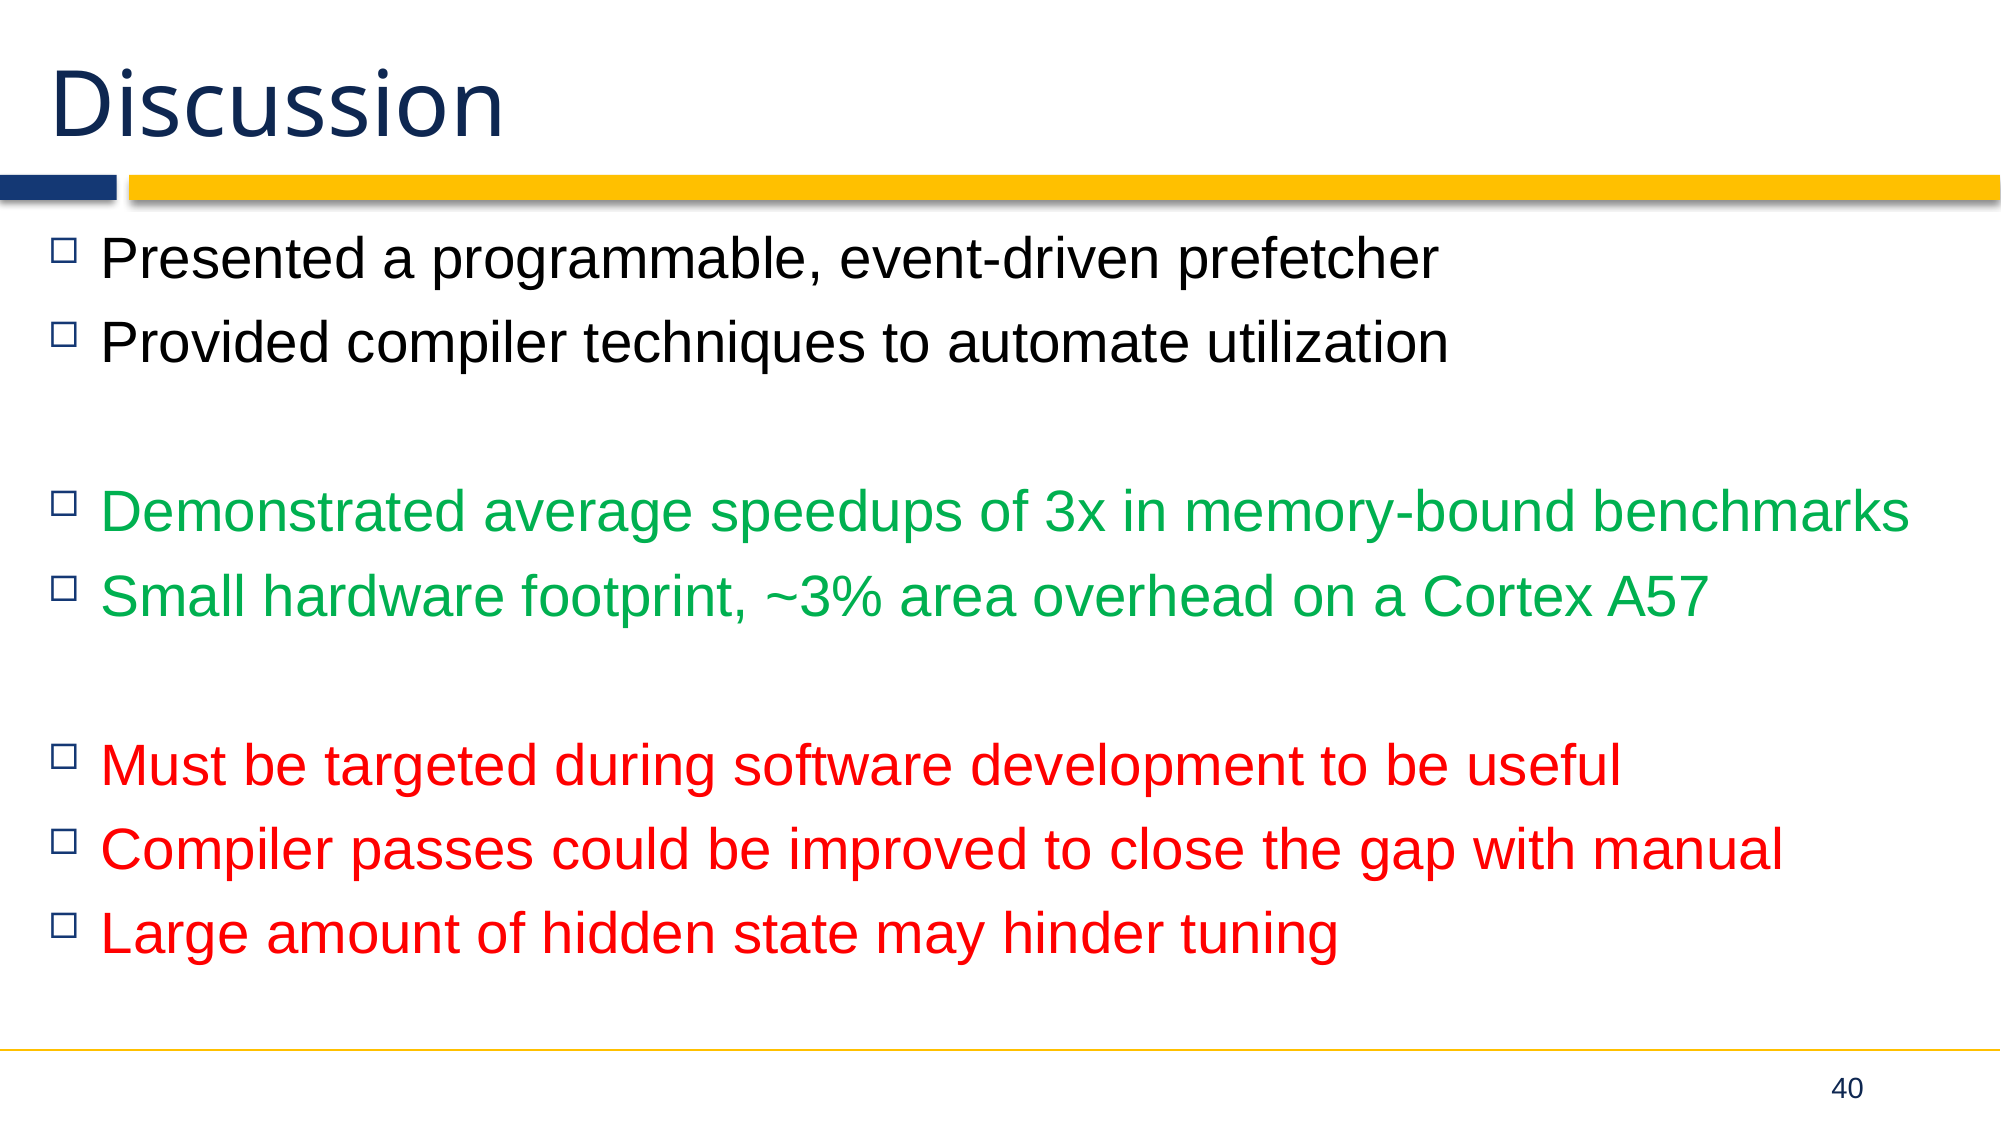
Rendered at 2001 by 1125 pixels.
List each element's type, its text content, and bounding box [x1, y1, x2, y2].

list Presented a programmable, event-driven prefetcher Provided compiler techniques to automate utilization Demonstrated average speedups of 3x in memory-bound benchmarks Small hardware footprint, ~3% area overhead on a Cortex A57 Must be targeted during software development to be useful Compiler passes could be improved to close the gap with manual Large amount of hidden state may hinder tuning [33, 212, 1967, 1101]
title Discussion [33, 37, 1967, 163]
slide_number 40 [1816, 1062, 2000, 1125]
